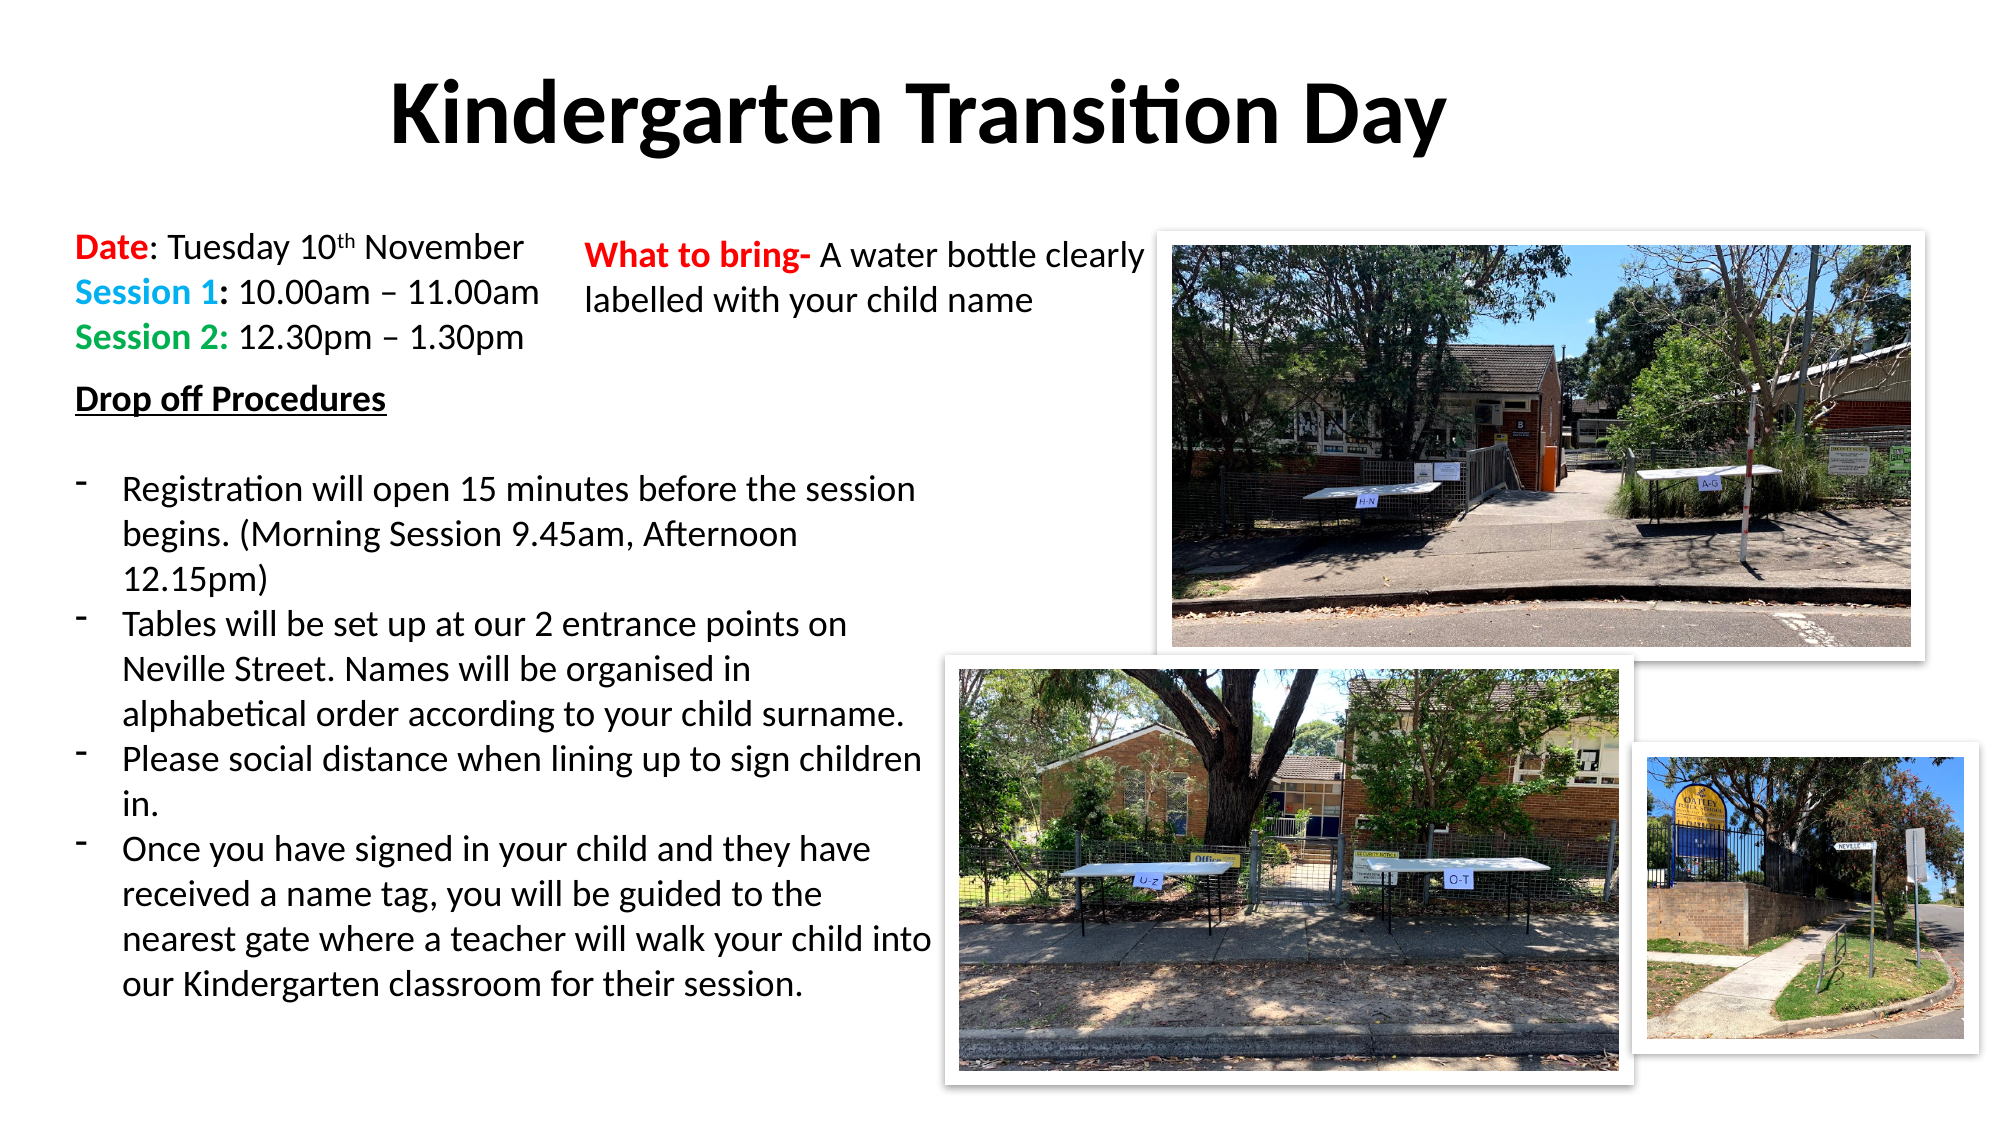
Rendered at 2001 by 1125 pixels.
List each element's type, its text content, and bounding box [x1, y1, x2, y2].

text_box Kindergarten Transition Day [86, 44, 1752, 170]
picture [1646, 756, 1965, 1039]
text_box Date: Tuesday 10th November Session 1: 10.00am – 11.00am Session 2: 12.30pm – 1.30pm [60, 214, 570, 365]
text_box Drop off Procedures Registration will open 15 minutes before the session begins. (Morning Session 9.45am, Afternoon 12.15pm) Tables will be set up at our 2 entrance points on Neville Street. Names will be organised in alphabetical order according to your child surname. Please social distance when lining up to sign children in. Once you have signed in your child and they have received a name tag, you will be guided to the nearest gate where a teacher will walk your child into our Kindergarten classroom for their session. [60, 366, 960, 1101]
picture [959, 669, 1620, 1071]
text_box What to bring- A water bottle clearly labelled with your child name [569, 222, 1236, 328]
picture [1171, 245, 1911, 647]
